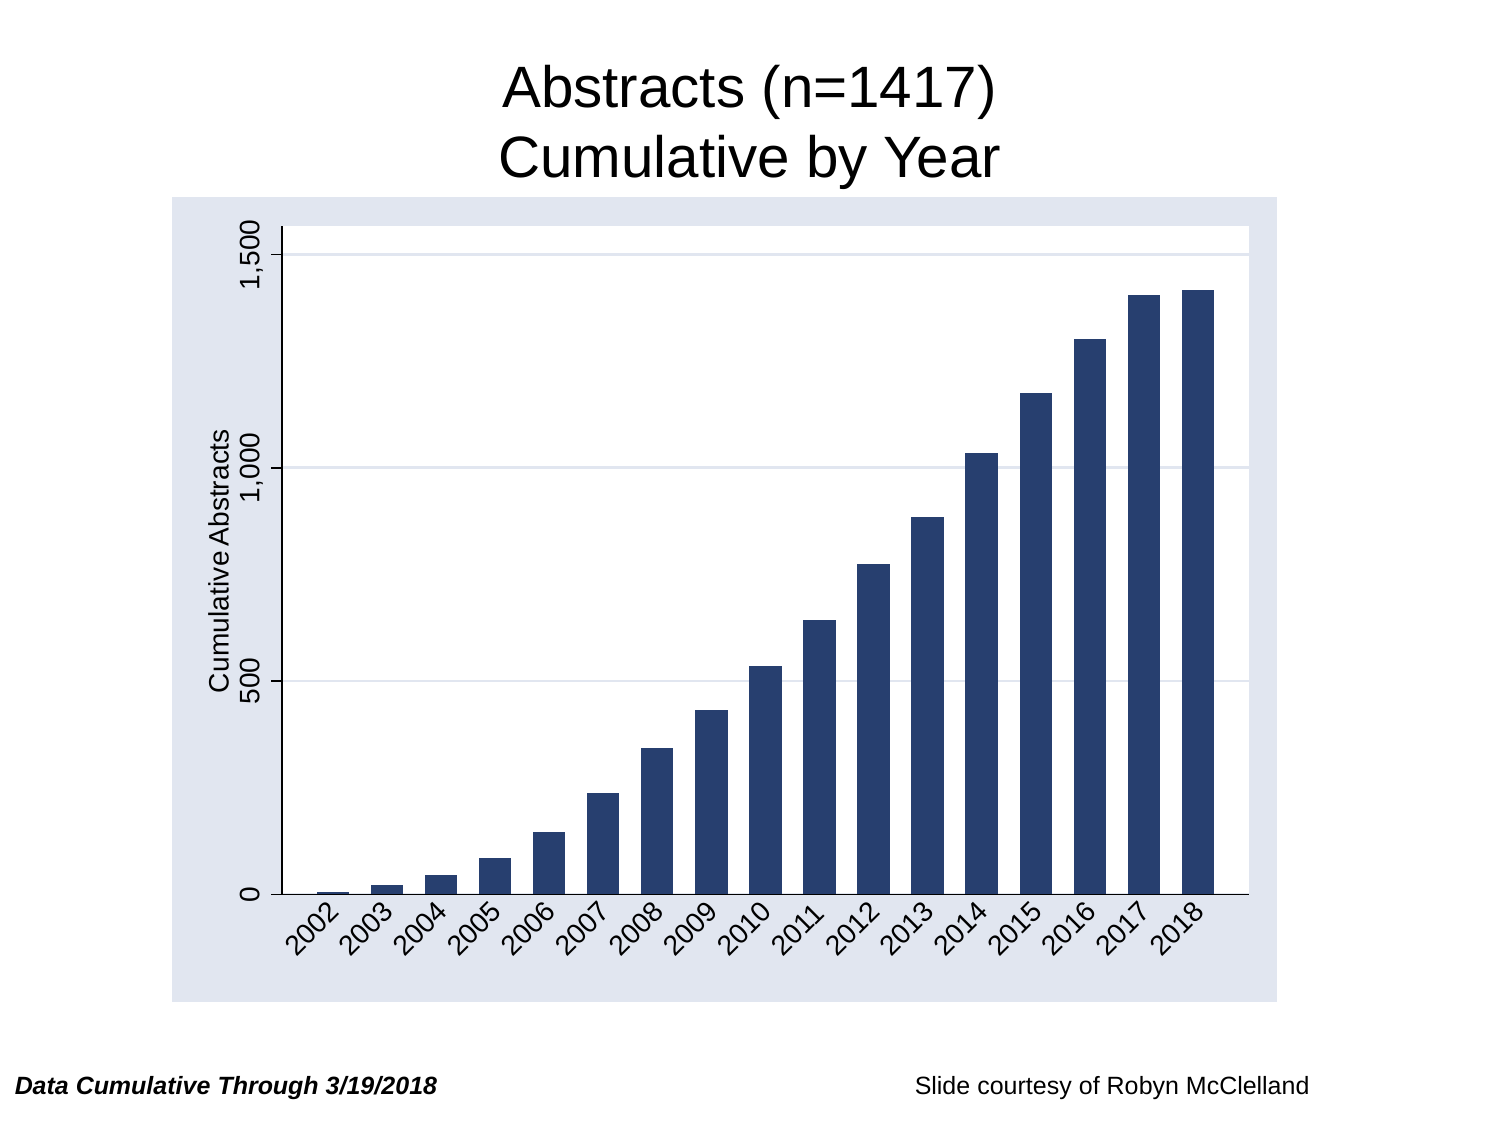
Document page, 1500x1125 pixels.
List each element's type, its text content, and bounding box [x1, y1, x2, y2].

title Abstracts (n=1417) Cumulative by Year [74, 24, 1426, 213]
text_box Data Cumulative Through 3/19/2018 Slide courtesy of Robyn McClelland [0, 1061, 1338, 1125]
picture [162, 187, 1288, 1012]
